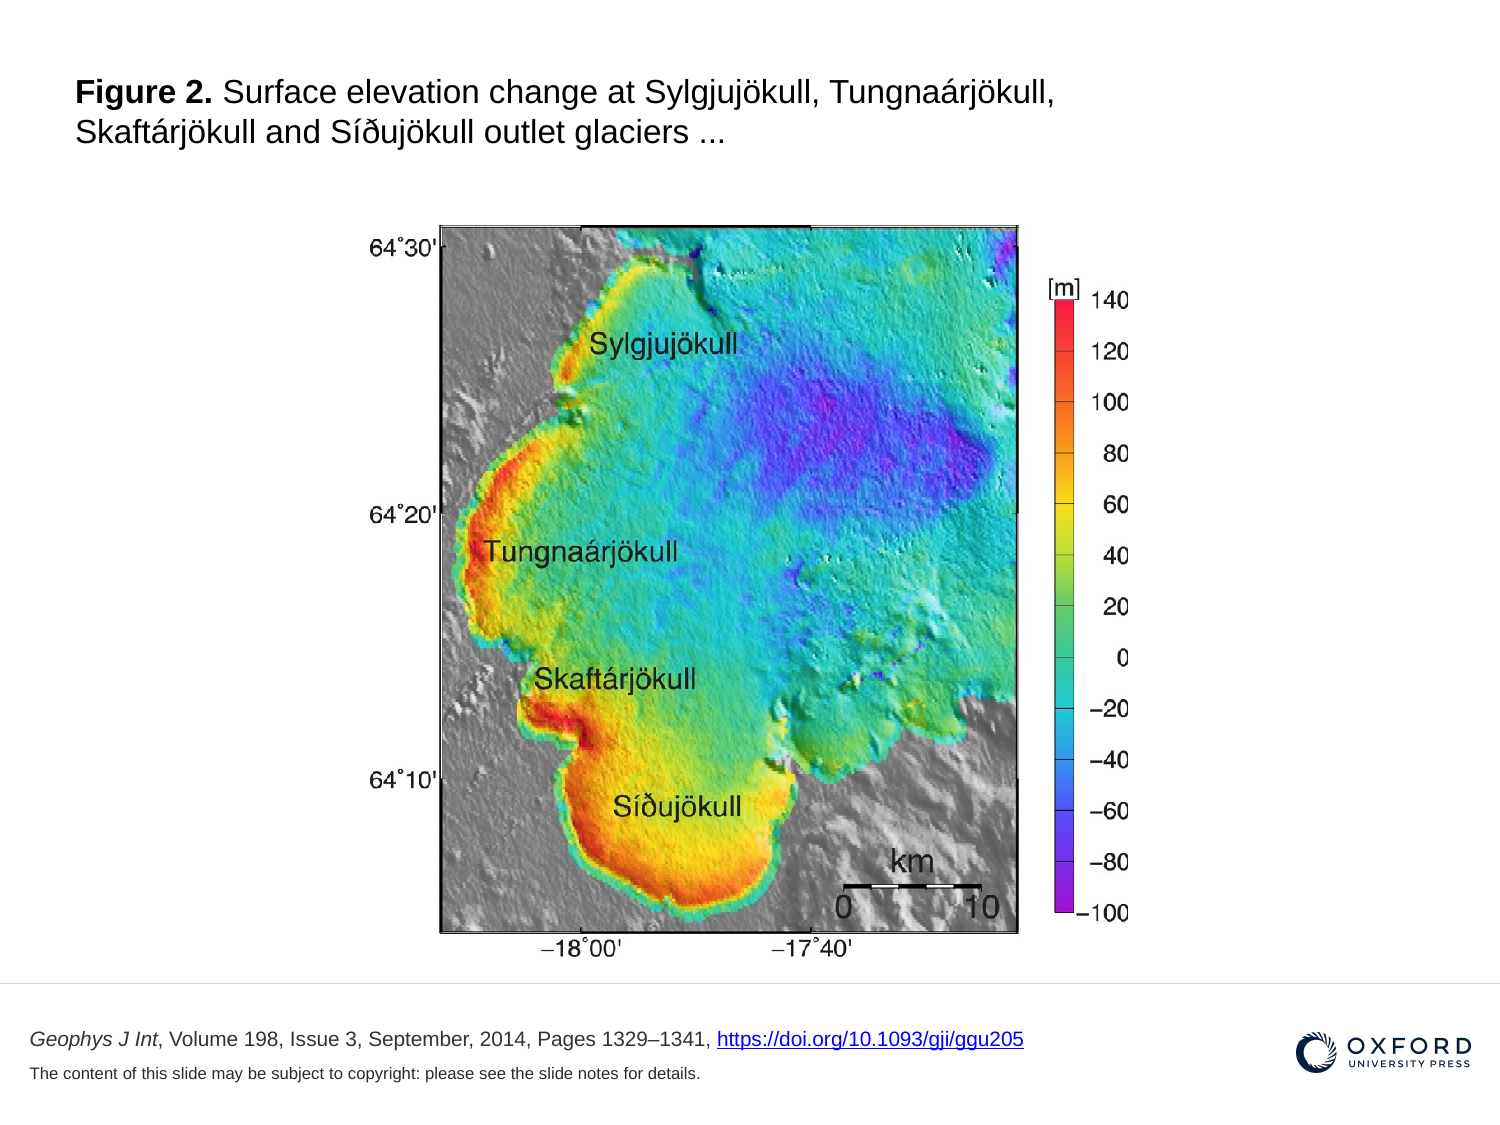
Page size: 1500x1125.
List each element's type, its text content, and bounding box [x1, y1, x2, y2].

picture [1296, 1032, 1471, 1073]
picture [370, 224, 1128, 957]
footer Geophys J Int, Volume 198, Issue 3, September, 2014, Pages 1329–1341, https://doi.org/10.1093/gji/ggu205 The content of this slide may be subject to copyright: please see the slide notes for details. [0, 983, 1260, 1125]
title Figure 2. Surface elevation change at Sylgjujökull, Tungnaárjökull, Skaftárjökull and Síðujökull outlet glaciers ... [75, 69, 1078, 171]
